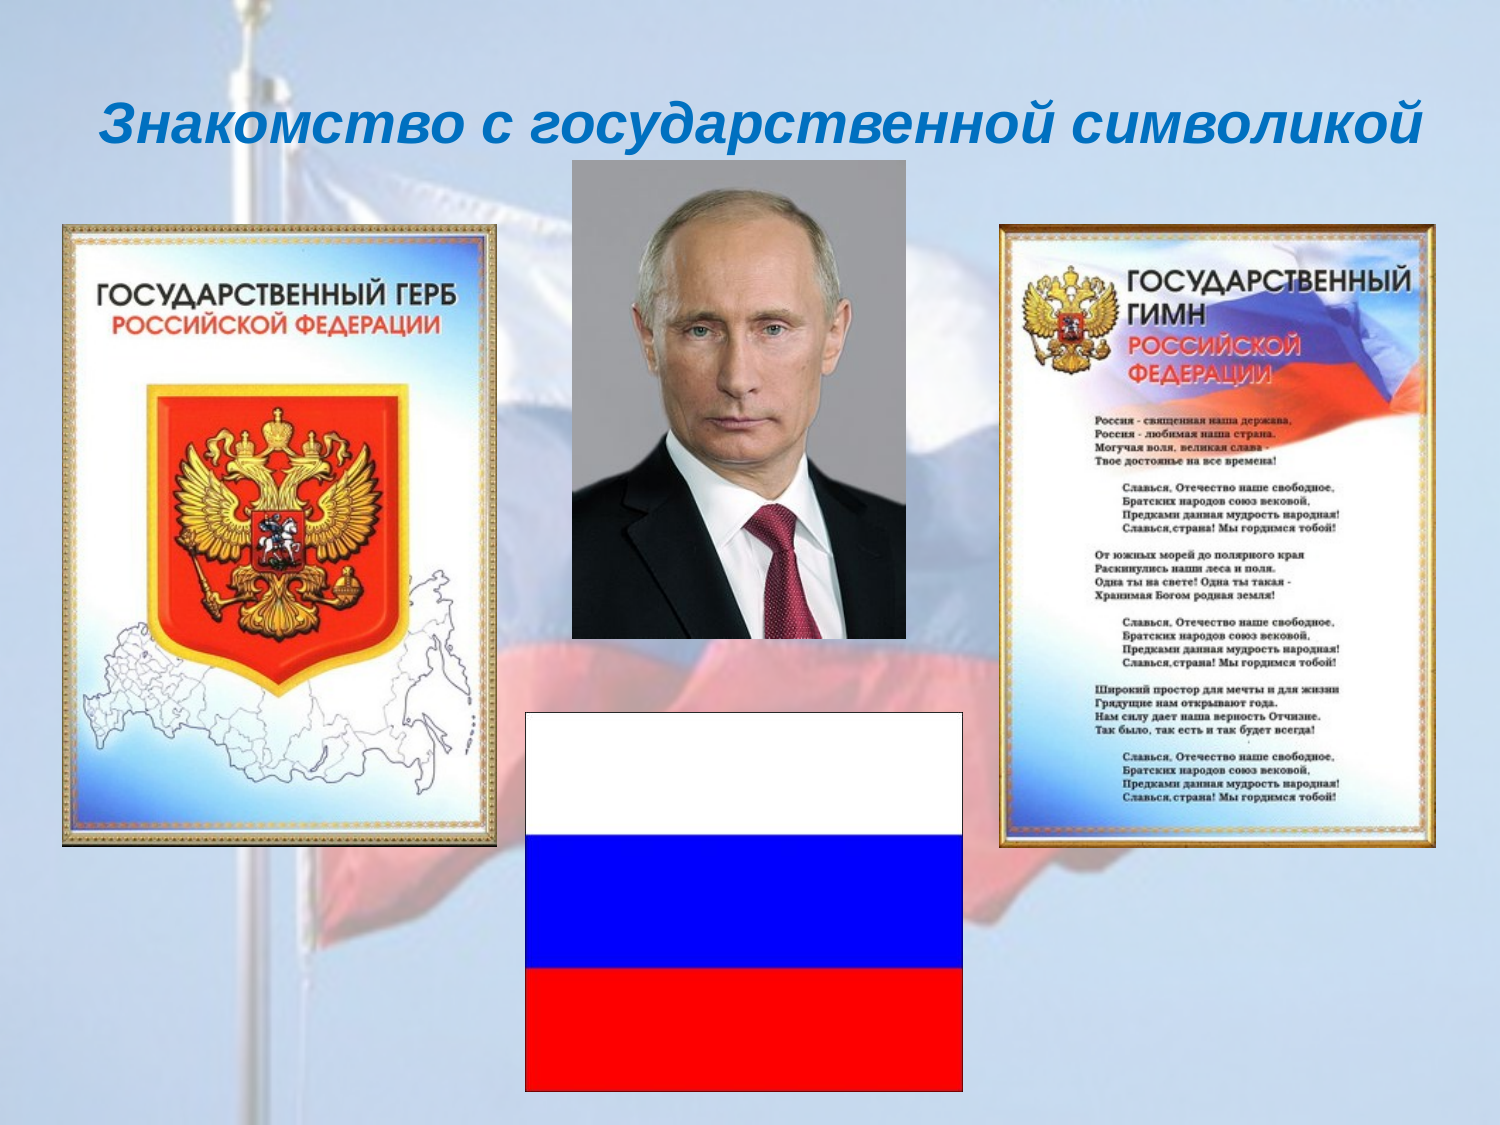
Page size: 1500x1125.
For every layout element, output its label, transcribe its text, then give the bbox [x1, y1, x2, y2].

picture [999, 224, 1436, 849]
picture [524, 712, 963, 1092]
picture [62, 224, 498, 847]
text_box Знакомство с государственной символикой [76, 78, 1447, 163]
picture [572, 160, 906, 639]
